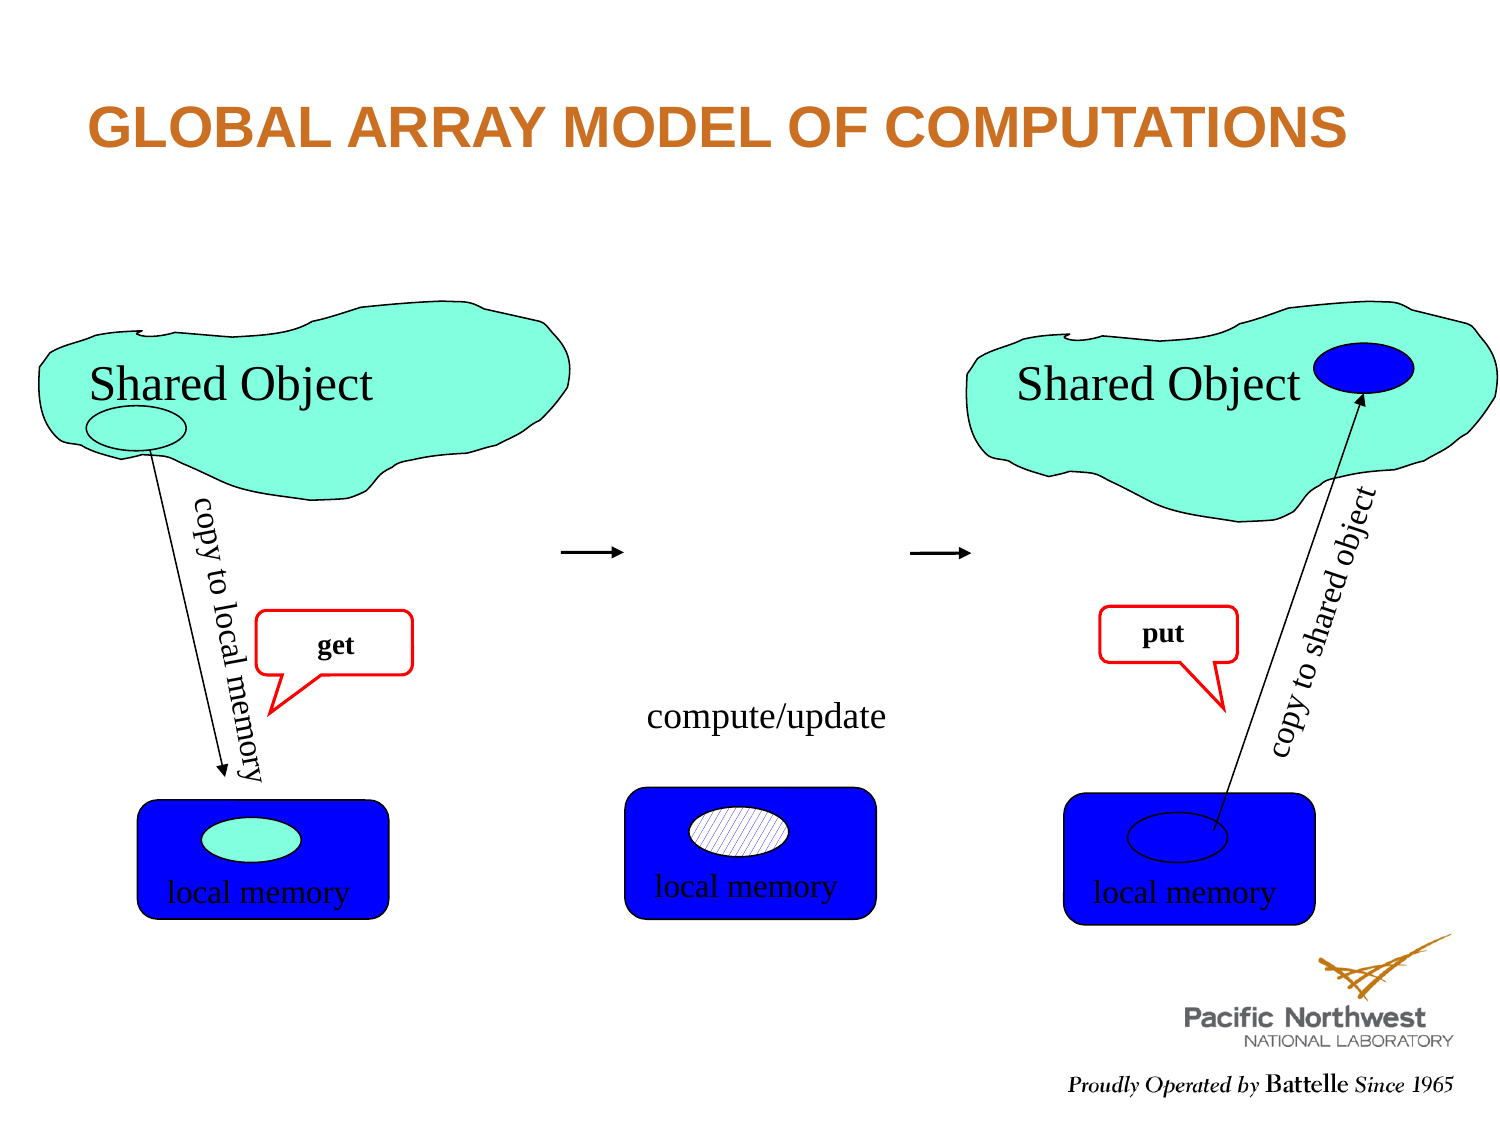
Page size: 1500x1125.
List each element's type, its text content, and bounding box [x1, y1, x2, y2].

title Global Array Model of Computations [87, 99, 1432, 188]
picture [1065, 930, 1500, 1125]
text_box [964, 299, 1500, 926]
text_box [37, 299, 573, 920]
text_box [577, 546, 624, 559]
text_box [624, 552, 959, 920]
